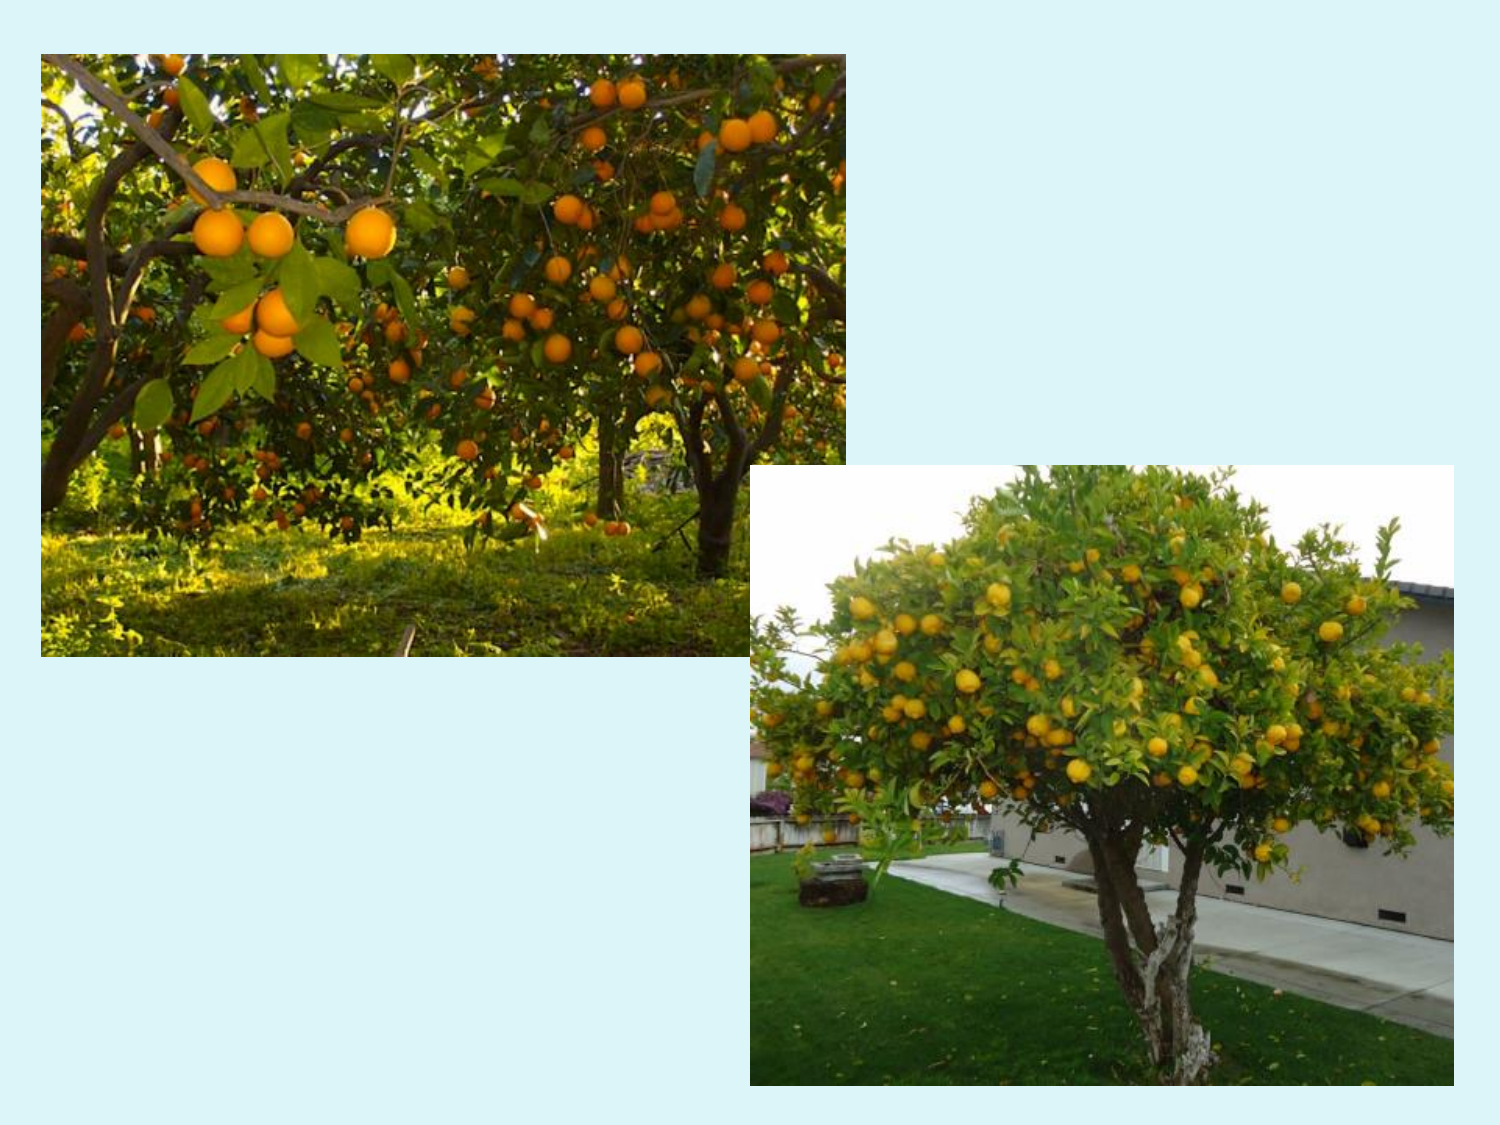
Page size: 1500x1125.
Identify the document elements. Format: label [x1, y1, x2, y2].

picture [41, 54, 1454, 1086]
